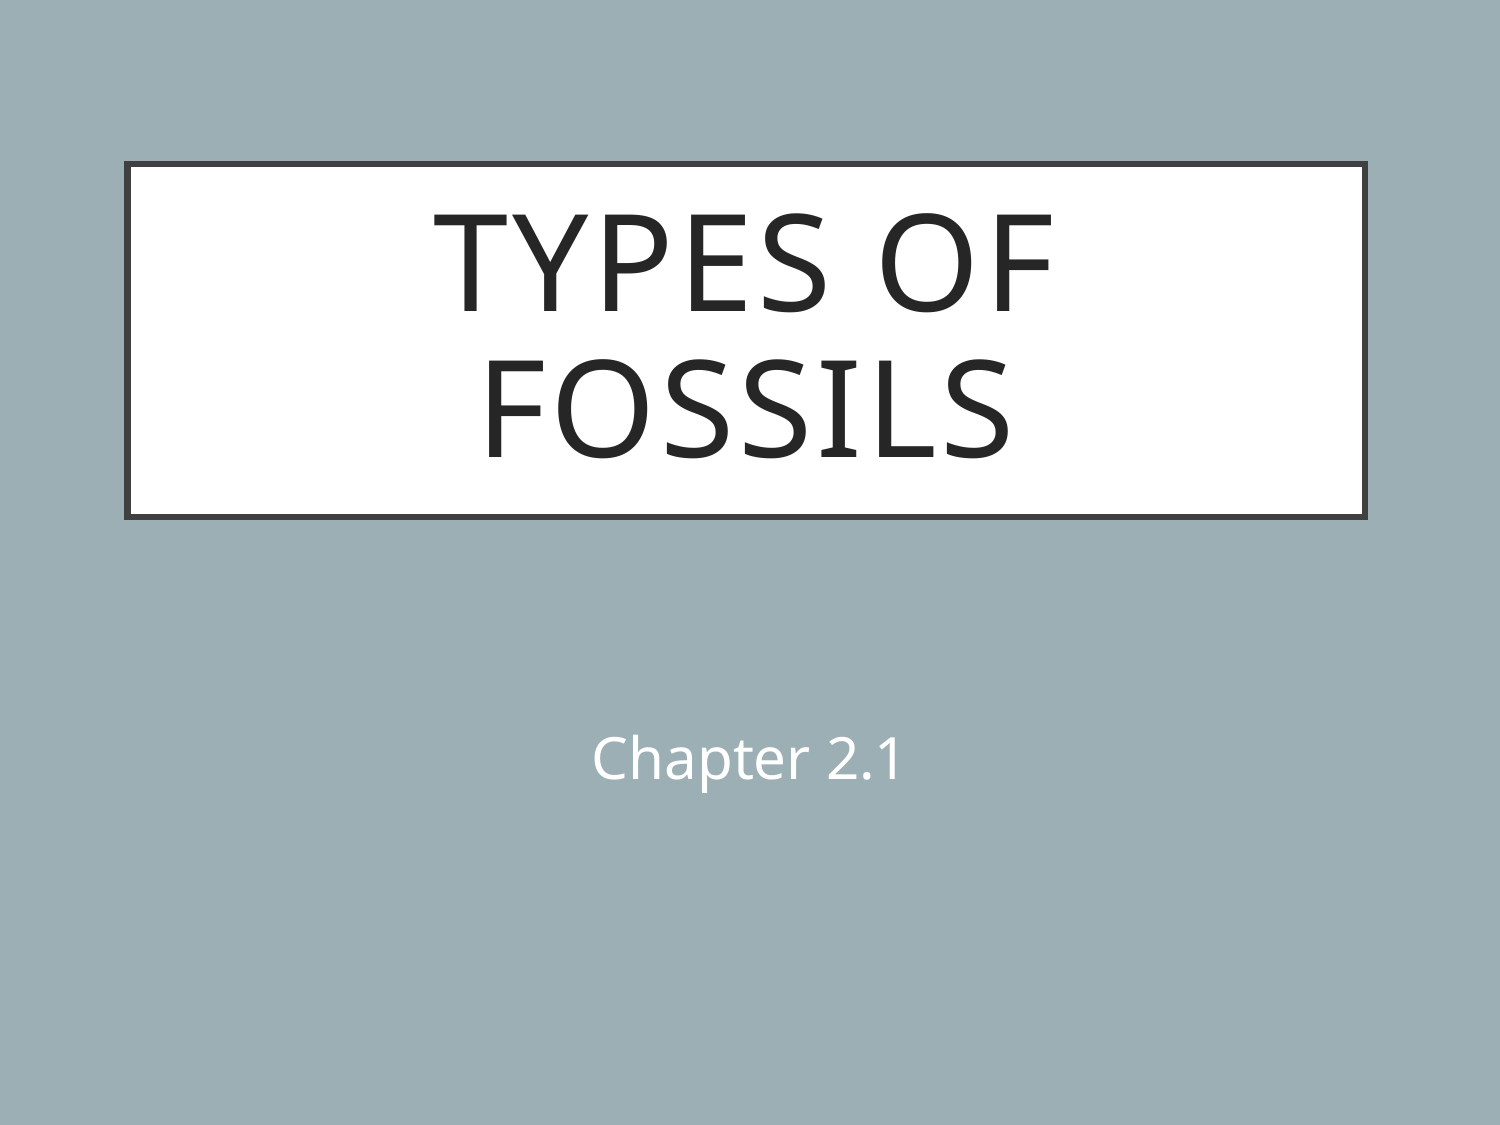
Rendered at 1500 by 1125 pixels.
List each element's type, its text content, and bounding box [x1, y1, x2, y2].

subtitle Chapter 2.1 [331, 713, 1169, 918]
title Types of Fossils [124, 161, 1368, 520]
